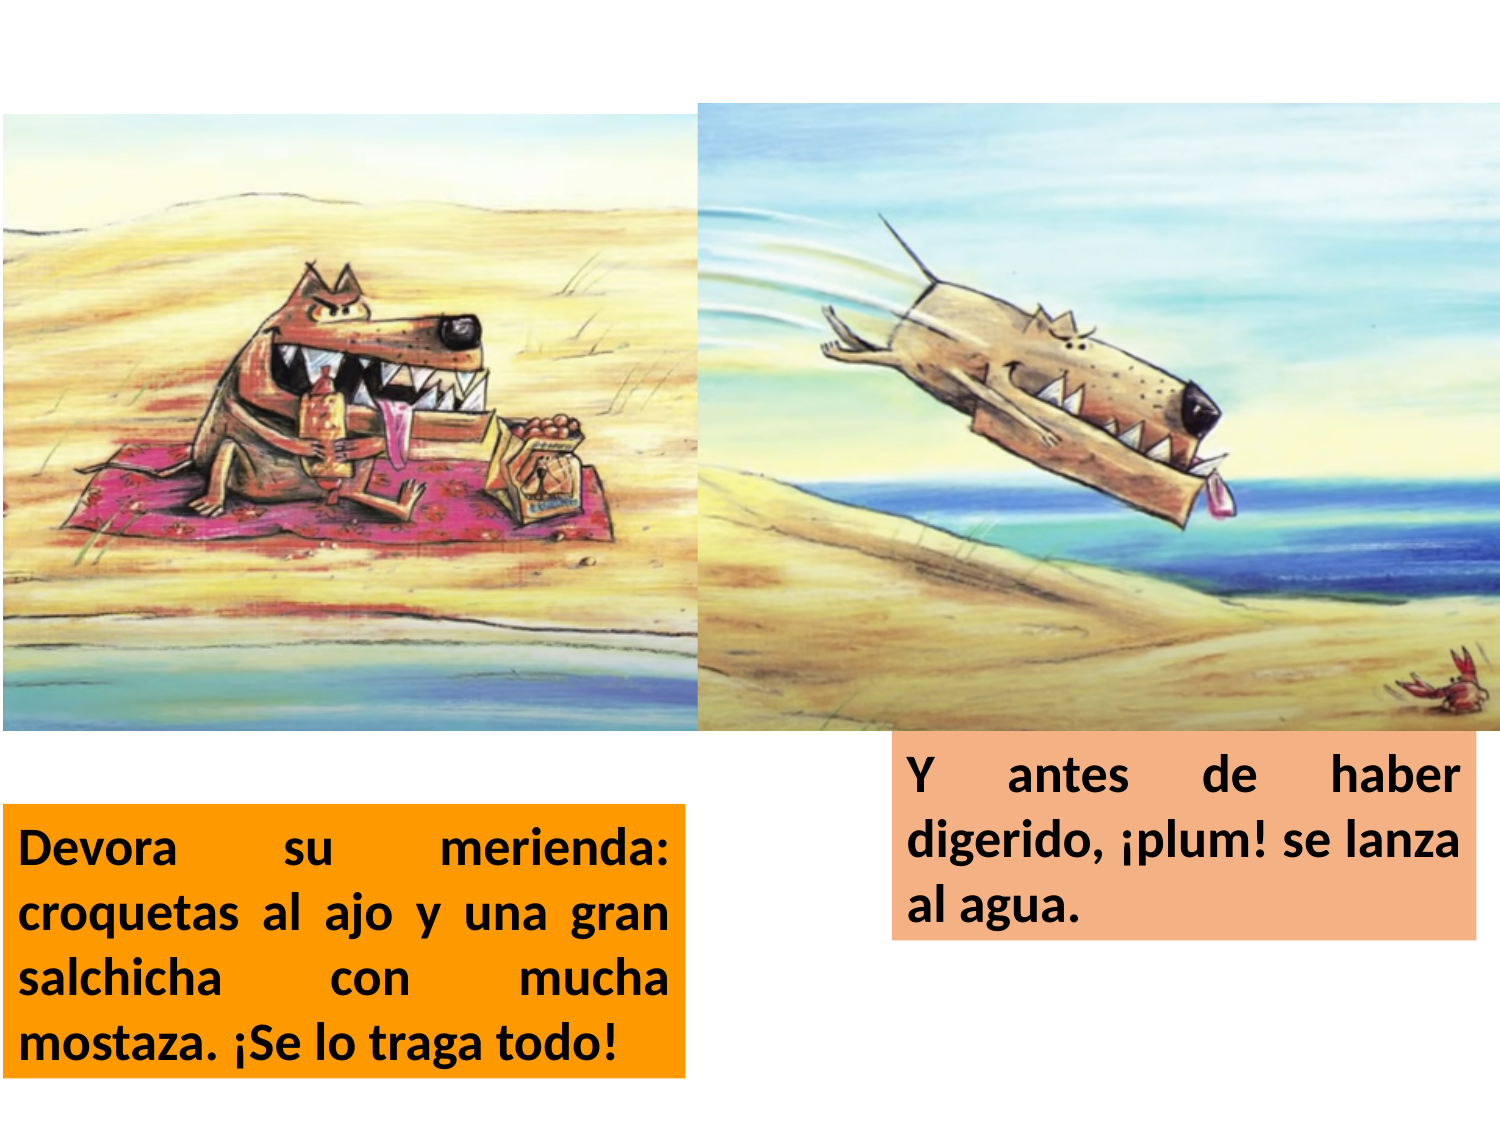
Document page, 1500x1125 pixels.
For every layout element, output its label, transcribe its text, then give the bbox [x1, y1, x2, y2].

picture [3, 103, 1500, 731]
text_box Y antes de haber digerido, ¡plum! se lanza al agua. [891, 731, 1477, 941]
text_box Devora su merienda: croquetas al ajo y una gran salchicha con mucha mostaza. ¡Se lo traga todo! [3, 803, 686, 1079]
